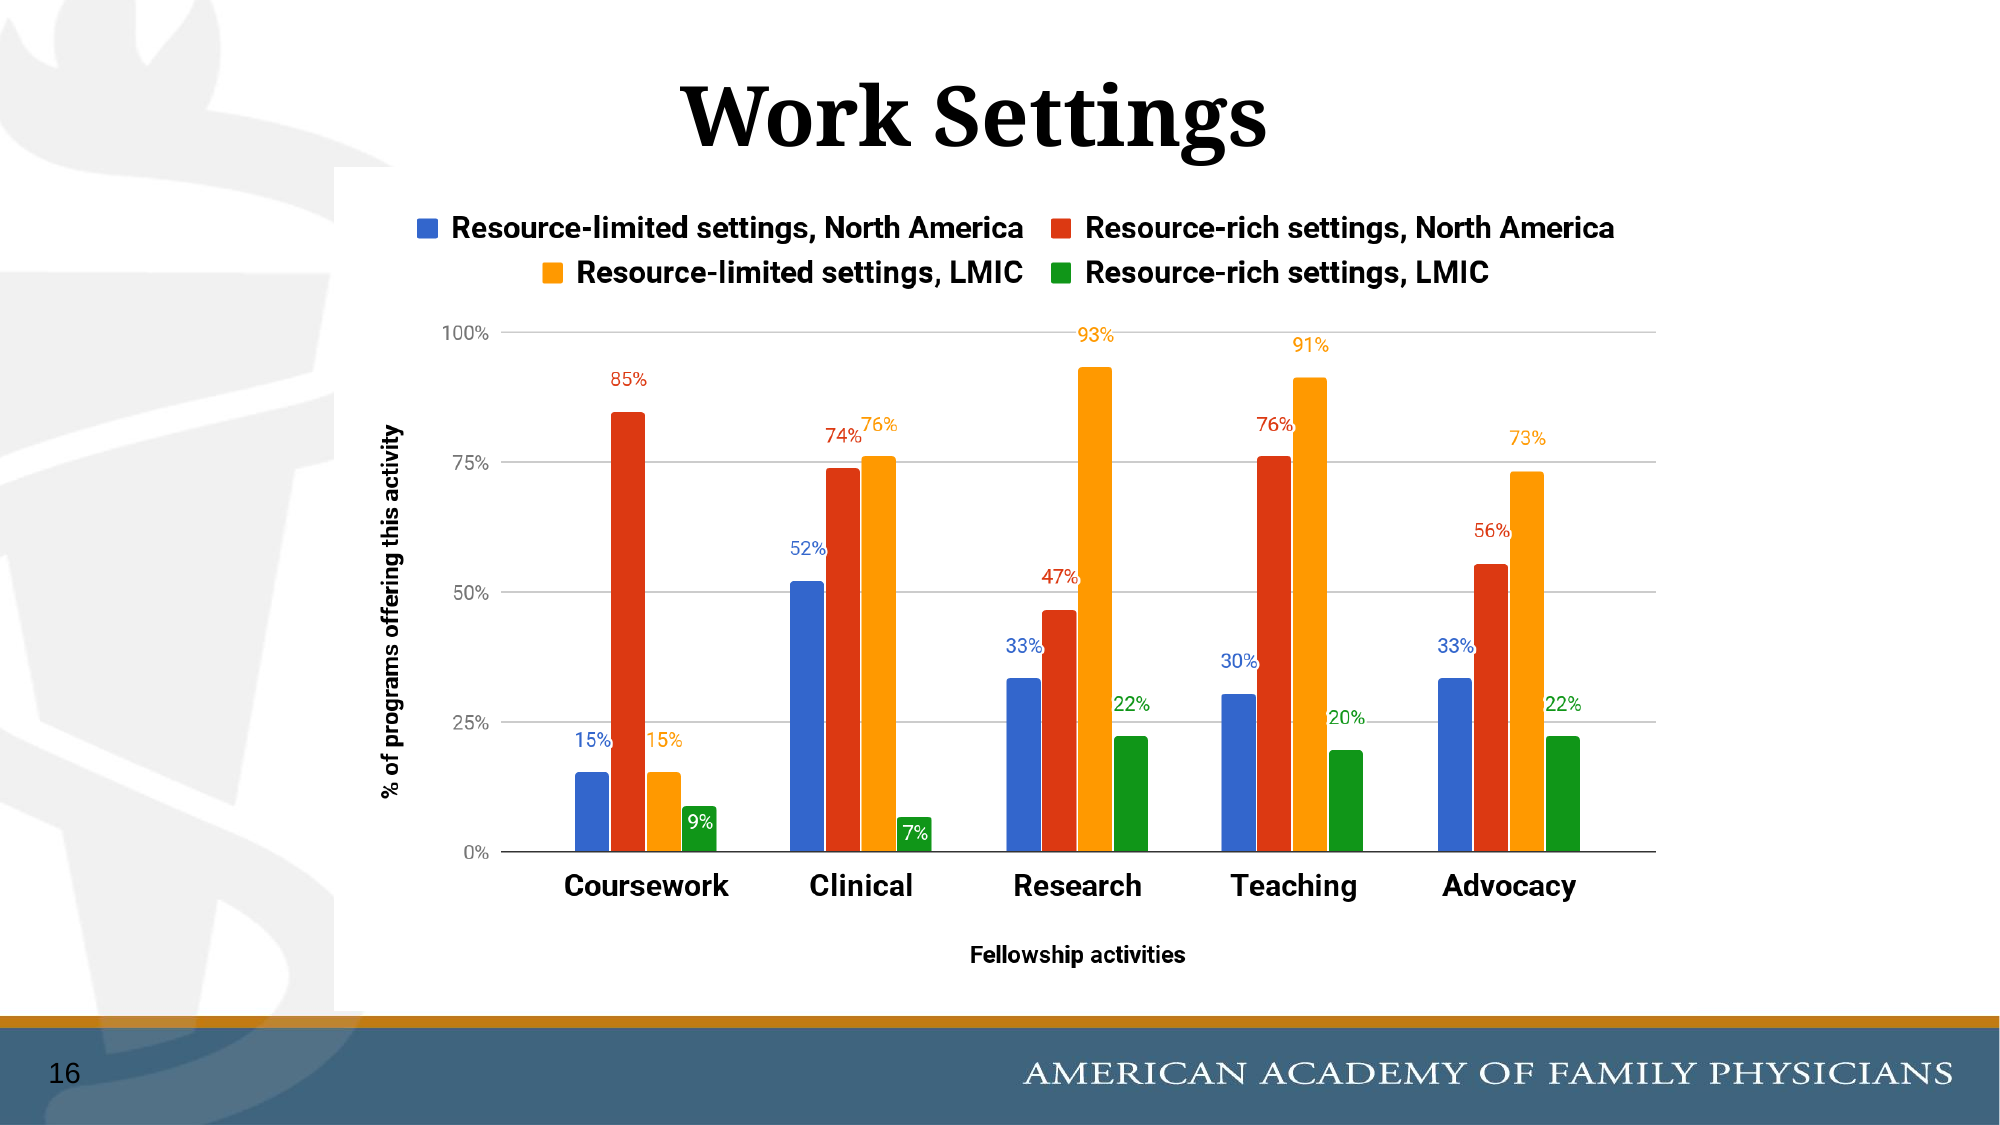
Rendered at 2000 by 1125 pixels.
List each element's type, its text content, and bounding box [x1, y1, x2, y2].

slide_number 16 [33, 1046, 150, 1125]
title Work Settings [49, 19, 1900, 208]
picture [0, 0, 2000, 1125]
